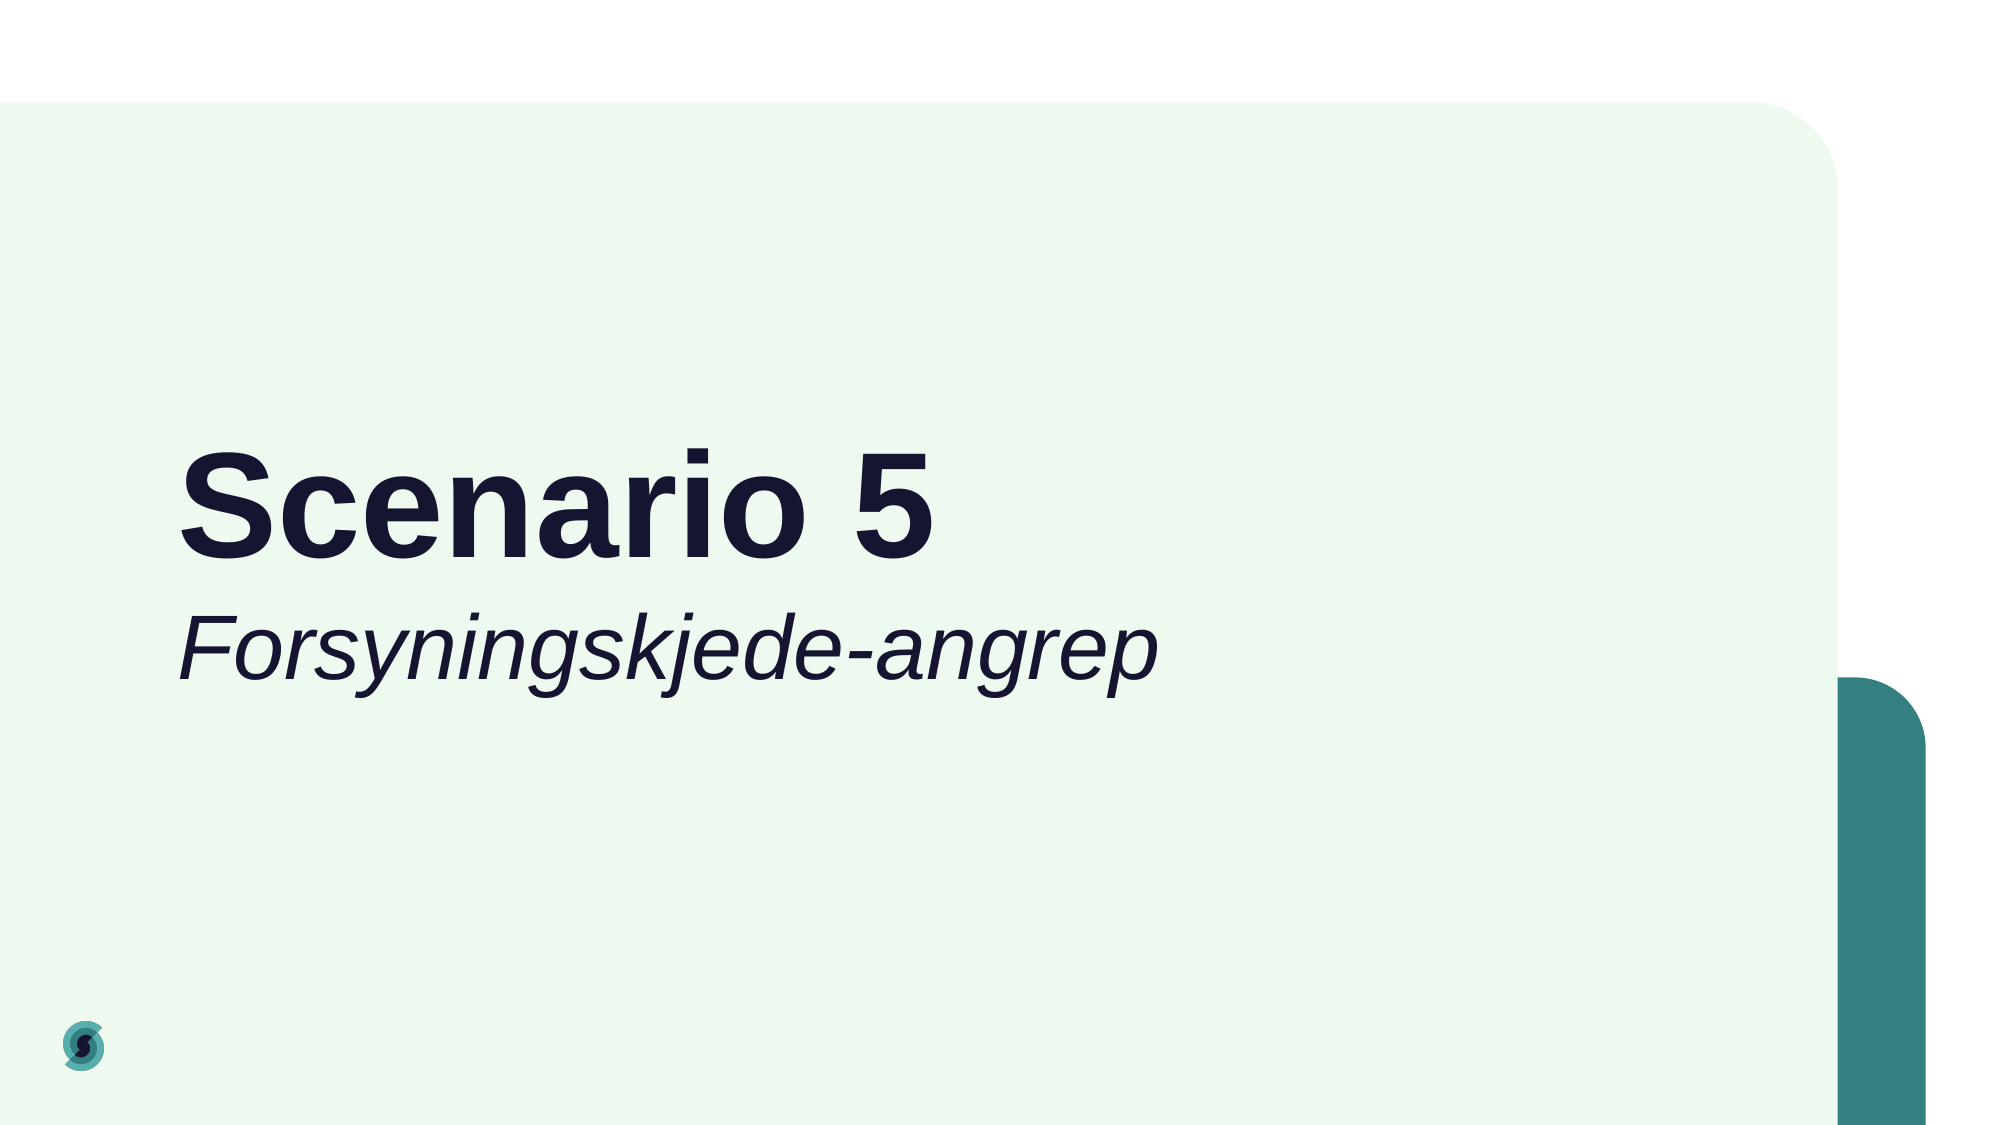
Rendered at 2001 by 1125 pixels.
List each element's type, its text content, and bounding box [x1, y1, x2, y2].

picture [63, 1021, 104, 1071]
title Scenario 5 Forsyningskjede-angrep [162, 173, 1809, 932]
